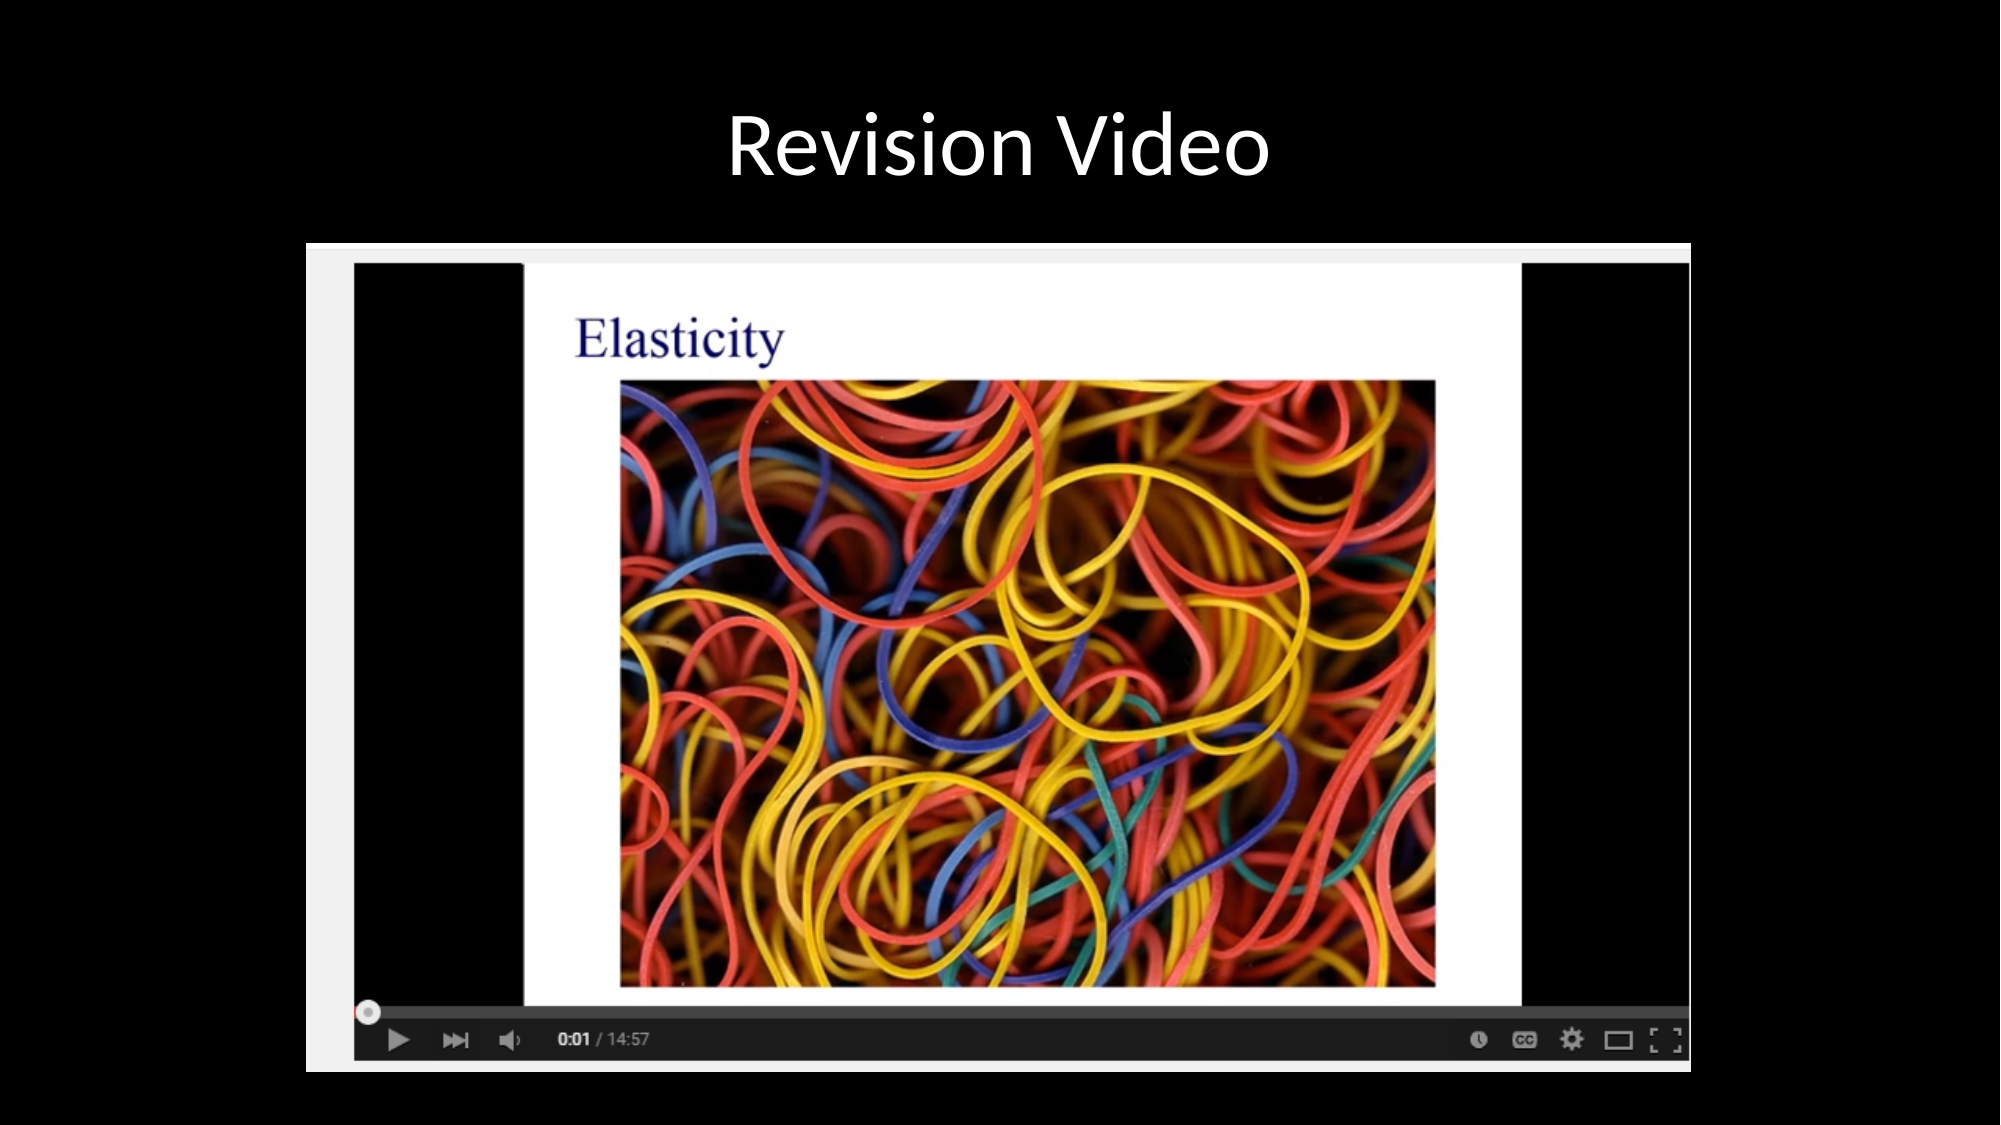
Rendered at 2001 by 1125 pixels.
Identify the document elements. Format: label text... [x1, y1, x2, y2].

title Revision Video [99, 45, 1900, 233]
picture [306, 243, 1692, 1072]
